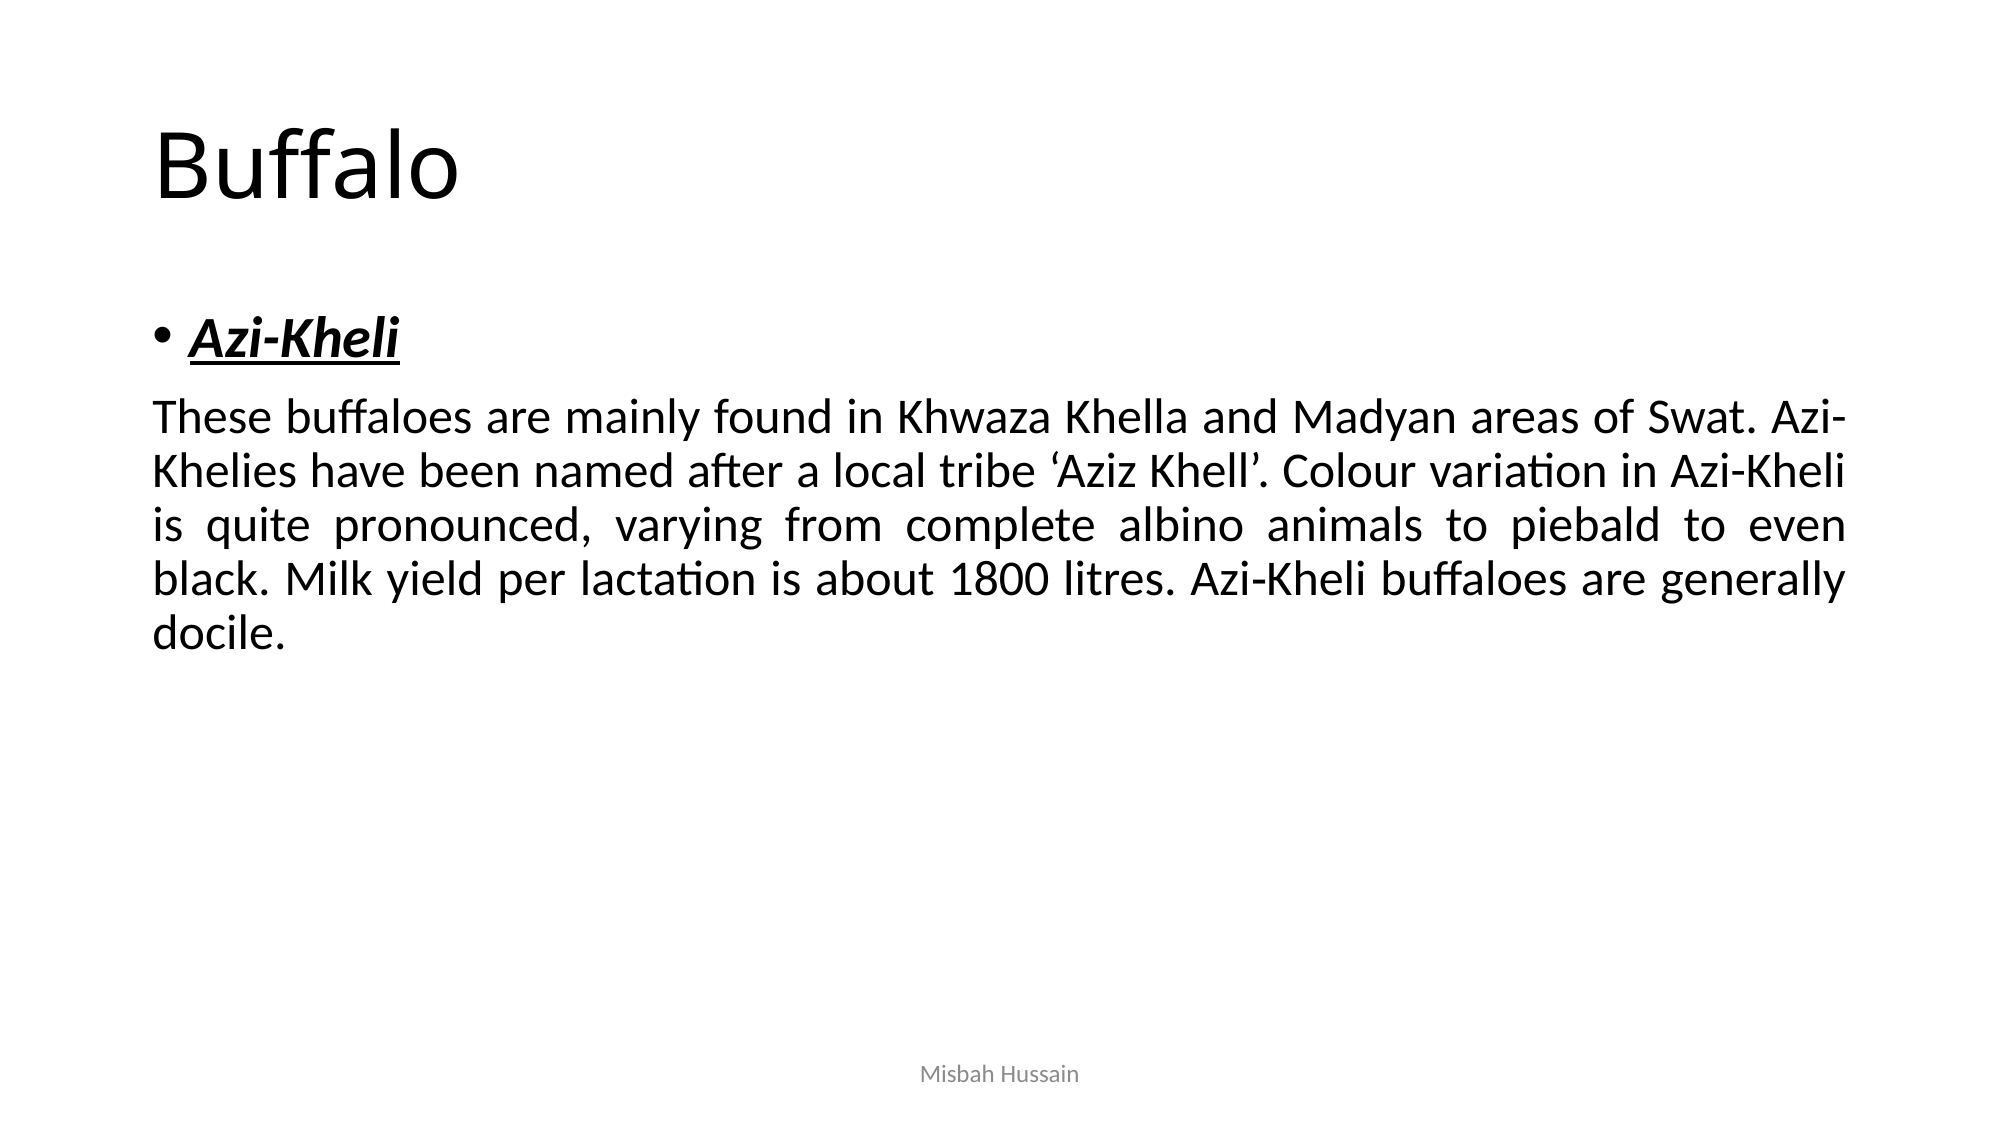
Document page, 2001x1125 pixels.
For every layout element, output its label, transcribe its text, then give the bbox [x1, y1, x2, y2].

list Azi-Kheli These buffaloes are mainly found in Khwaza Khella and Madyan areas of Swat. Azi-Khelies have been named after a local tribe ‘Aziz Khell’. Colour variation in Azi-Kheli is quite pronounced, varying from complete albino animals to piebald to even black. Milk yield per lactation is about 1800 litres. Azi‑Kheli buffaloes are generally docile. [137, 299, 1863, 1014]
footer Misbah Hussain [662, 1042, 1338, 1103]
title Buffalo [137, 59, 1863, 278]
